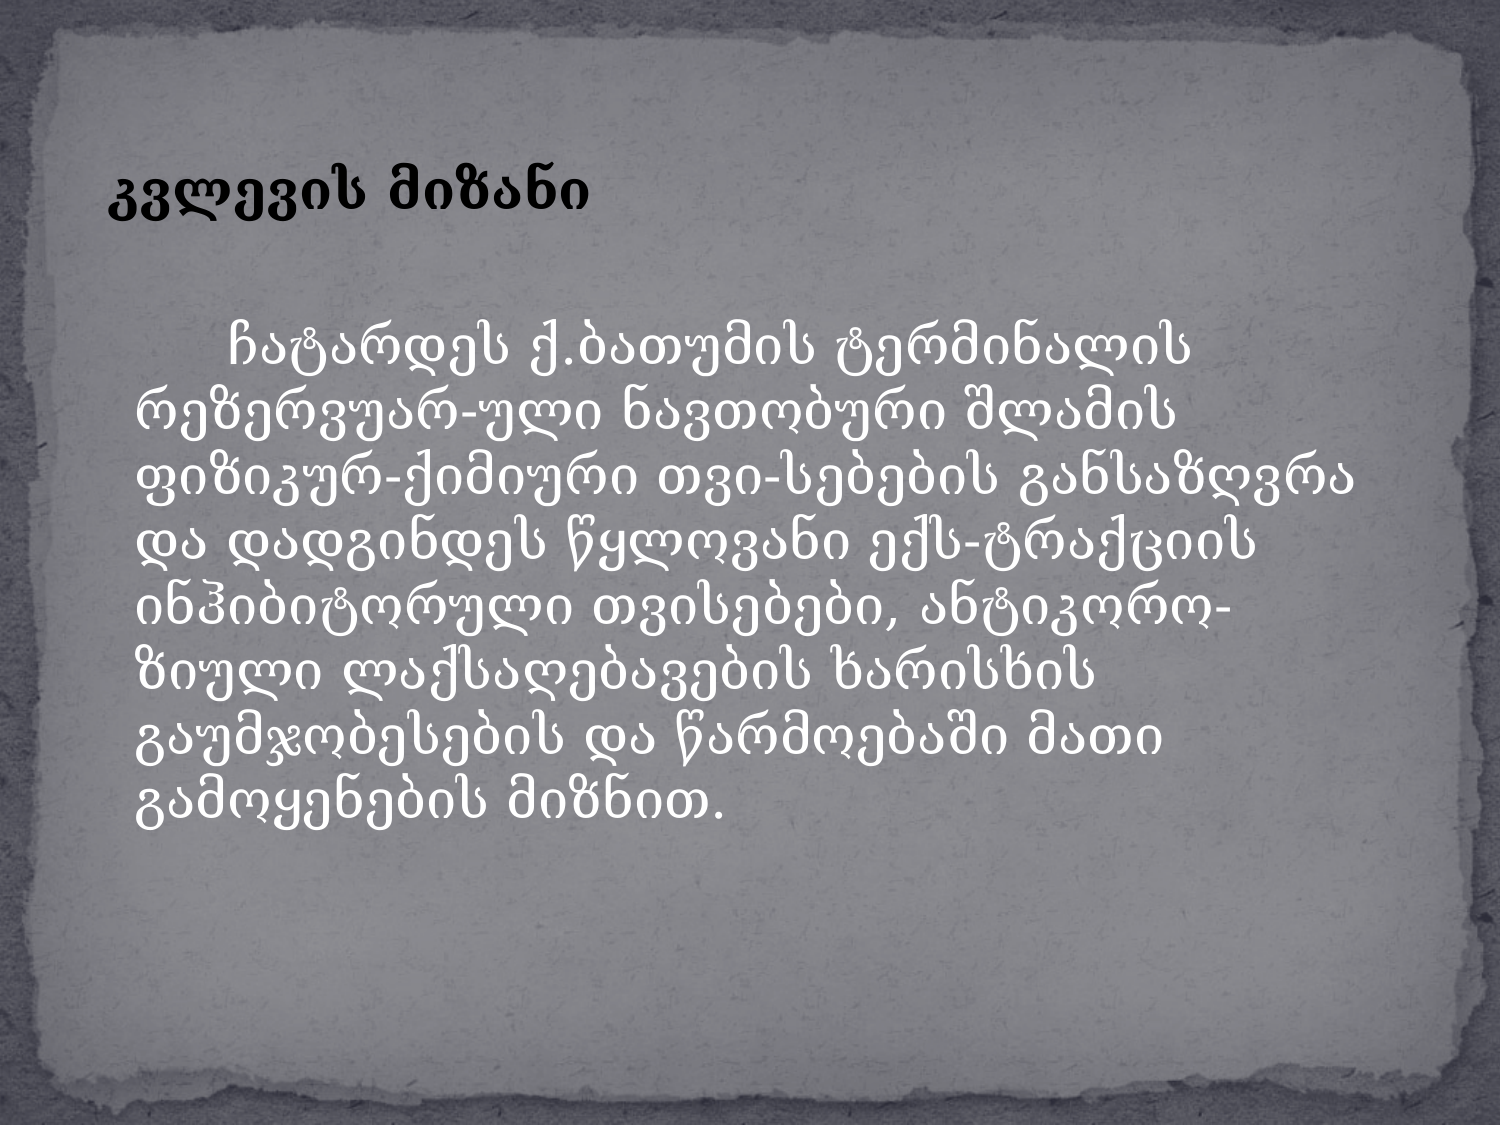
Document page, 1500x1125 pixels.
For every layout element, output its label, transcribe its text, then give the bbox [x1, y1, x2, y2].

list კვლევის მიზანი ჩატარდეს ქ.ბათუმის ტერმინალის რეზერვუარ-ული ნავთობური შლამის ფიზიკურ-ქიმიური თვი-სებების განსაზღვრა და დადგინდეს წყლოვანი ექს-ტრაქციის ინჰიბიტორული თვისებები, ანტიკორო-ზიული ლაქსაღებავების ხარისხის გაუმჯობესების და წარმოებაში მათი გამოყენების მიზნით. [75, 70, 1425, 1020]
